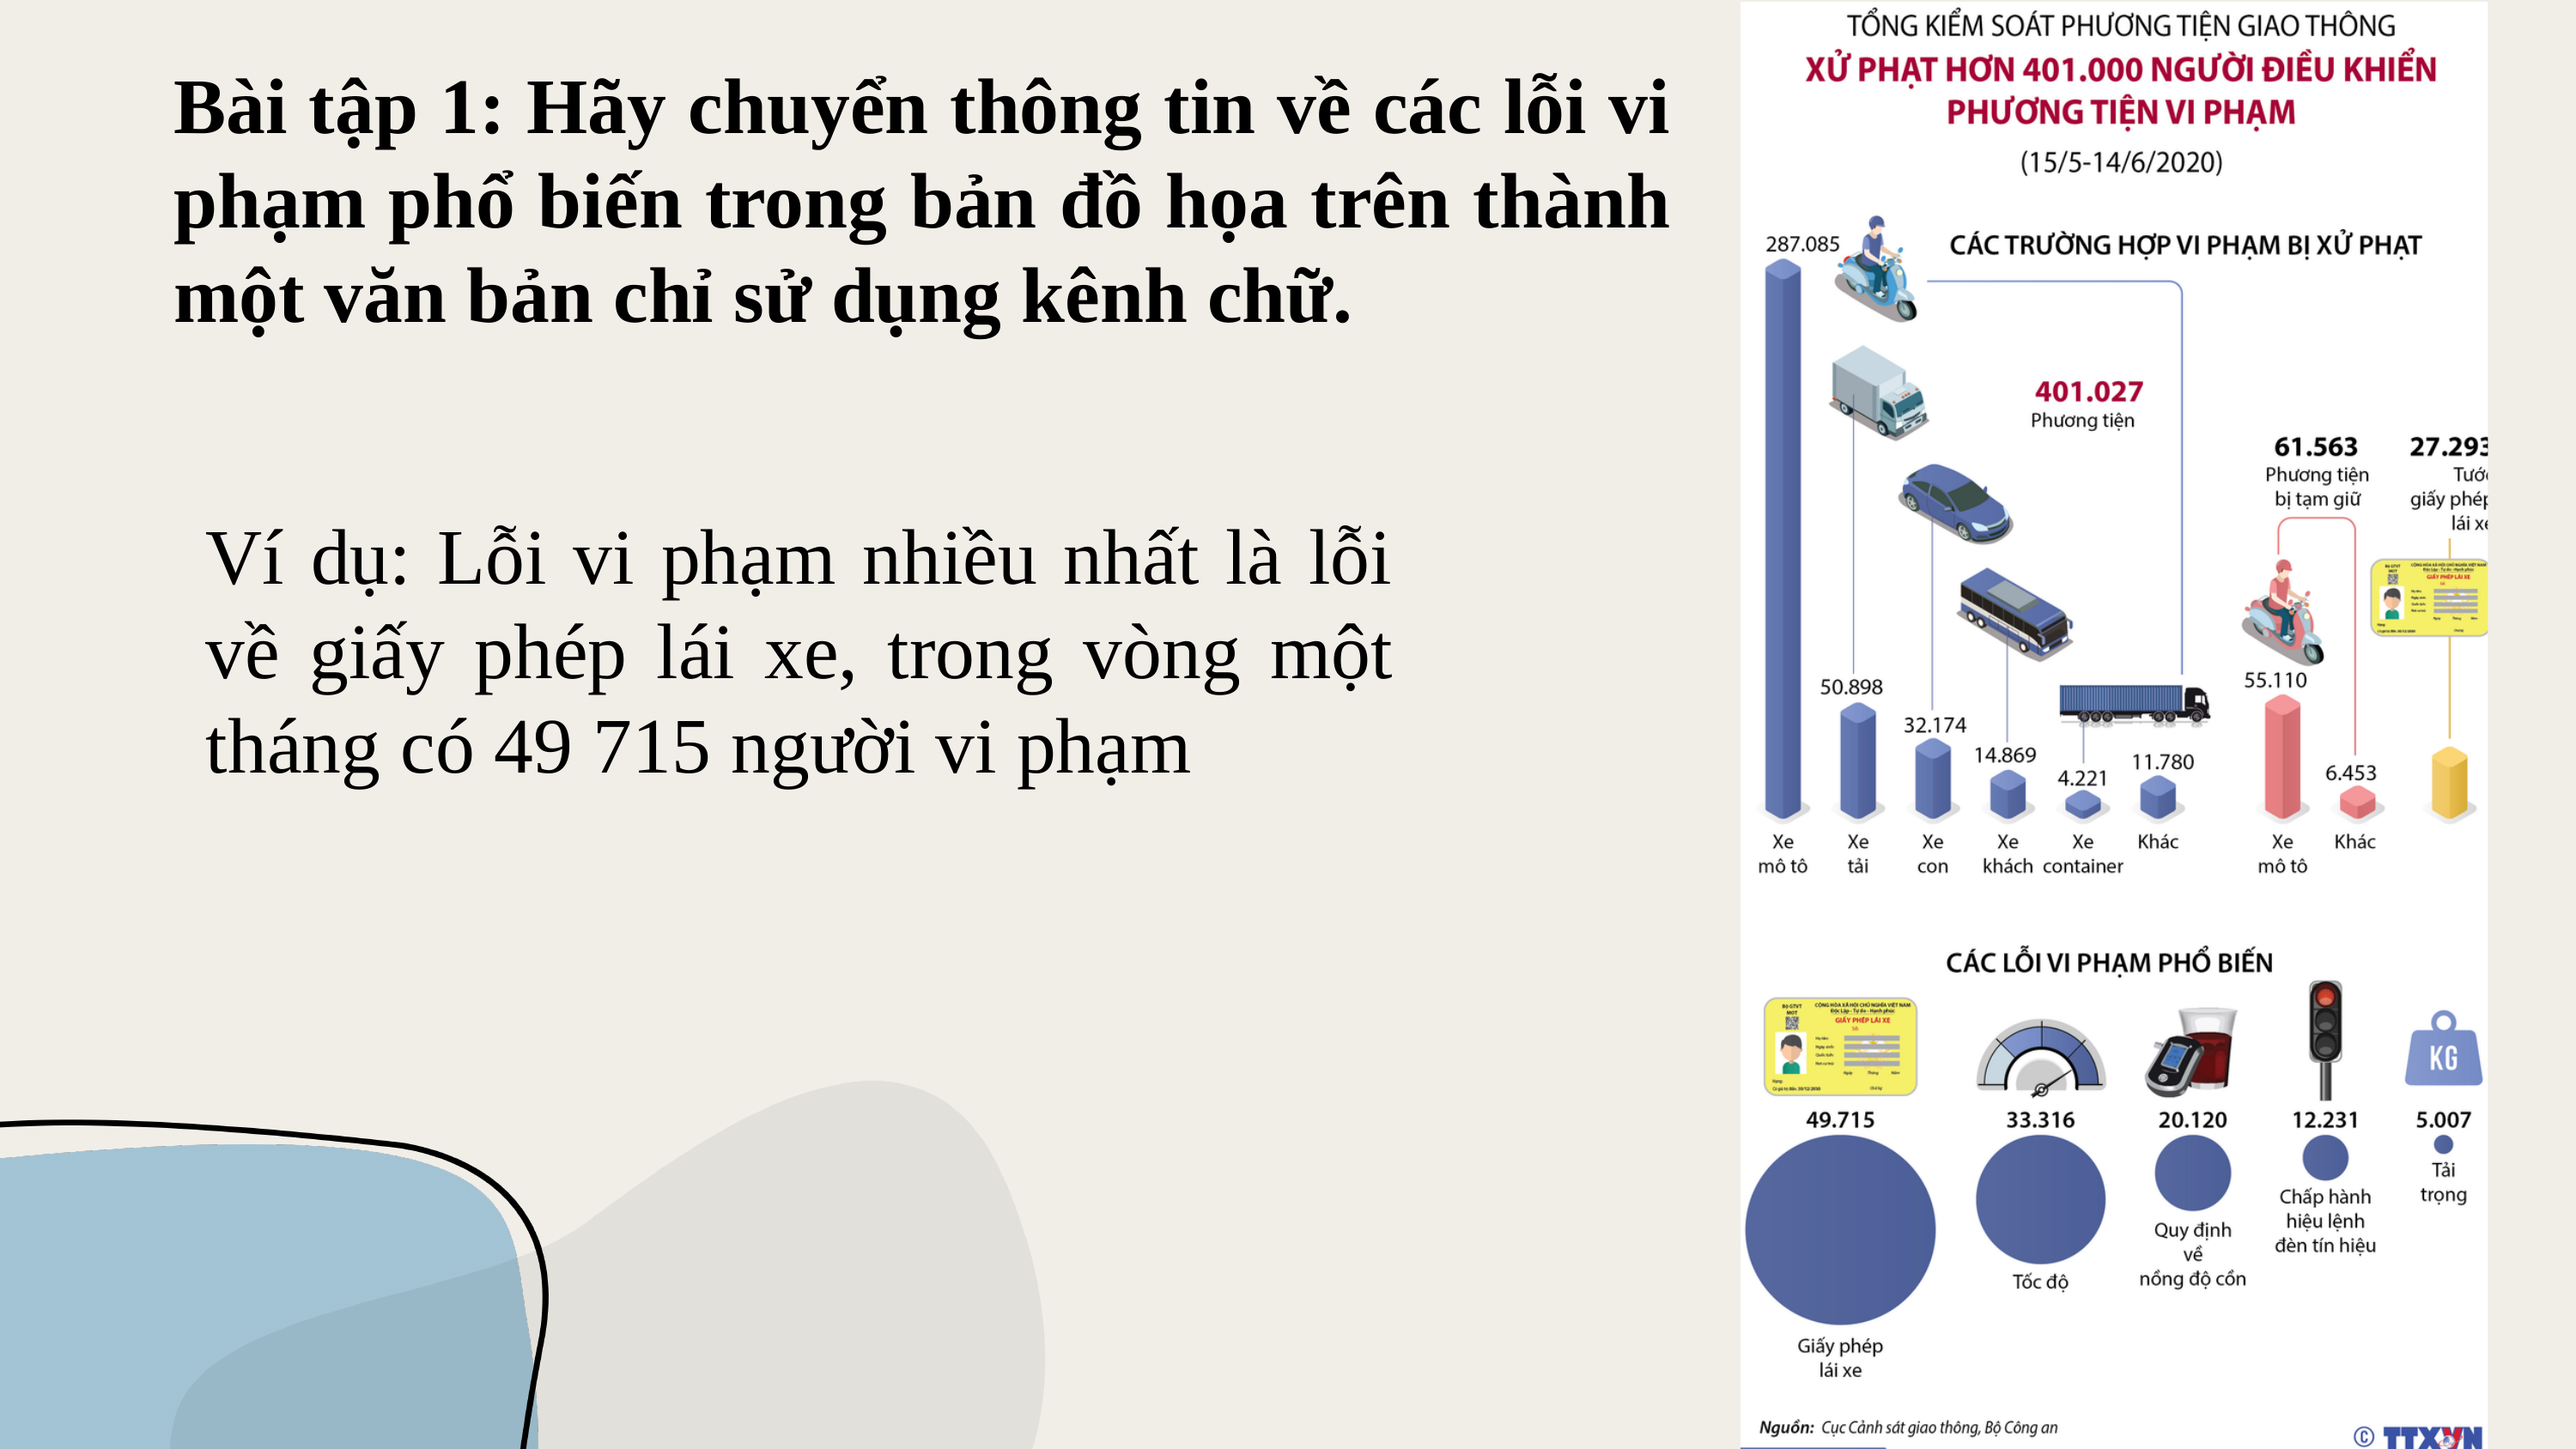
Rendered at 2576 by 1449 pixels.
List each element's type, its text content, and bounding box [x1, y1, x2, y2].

text_box Ví dụ: Lỗi vi phạm nhiều nhất là lỗi về giấy phép lái xe, trong vòng một tháng có 49 715 người vi phạm [193, 499, 1408, 795]
picture [0, 973, 1093, 1449]
picture [1728, 1, 2488, 1449]
text_box Bài tập 1: Hãy chuyển thông tin về các lỗi vi phạm phổ biến trong bản đồ họa trên thành một văn bản chỉ sử dụng kênh chữ. [161, 48, 1686, 344]
